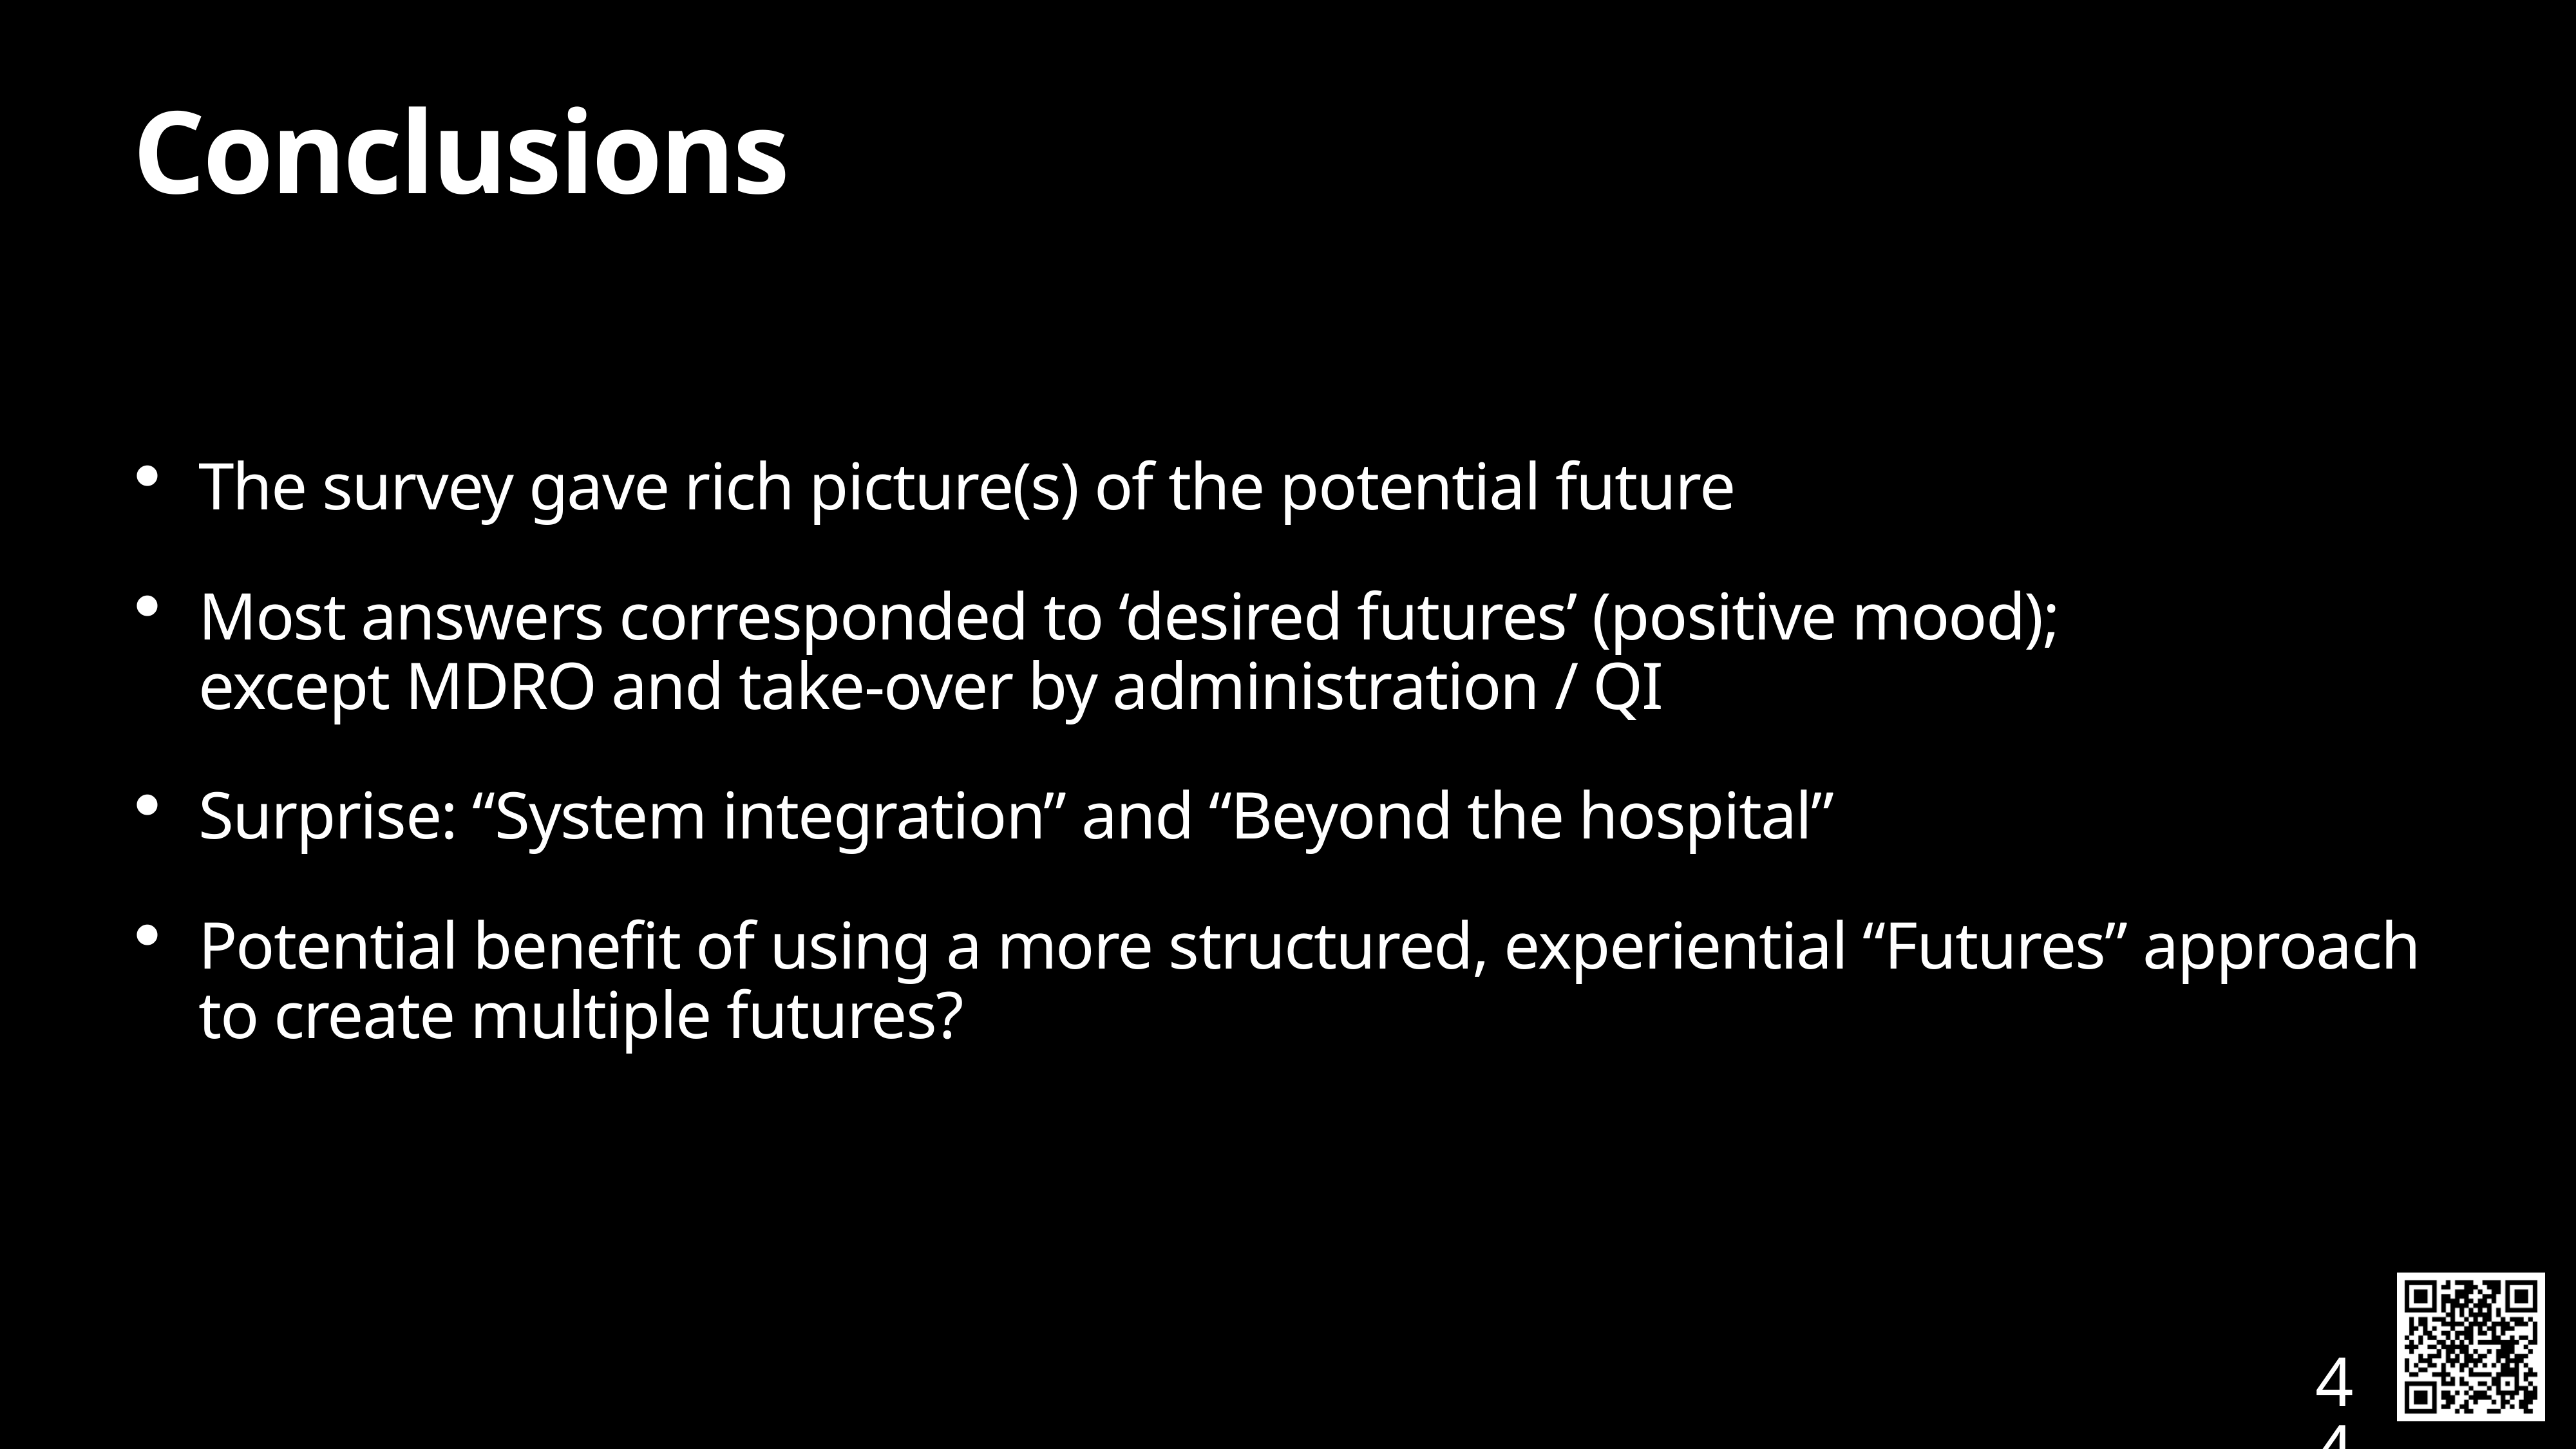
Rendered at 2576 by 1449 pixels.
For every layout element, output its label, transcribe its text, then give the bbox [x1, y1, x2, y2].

slide_number 44 [2309, 1345, 2397, 1437]
list The survey gave rich picture(s) of the potential future Most answers corresponded to ‘desired futures’ (positive mood); except MDRO and take-over by administration / QI Surprise: “System integration” and “Beyond the hospital” Potential benefit of using a more structured, experiential “Futures” approach to create multiple futures? [127, 448, 2449, 1321]
title Conclusions [127, 100, 2449, 252]
picture [2397, 1273, 2545, 1421]
